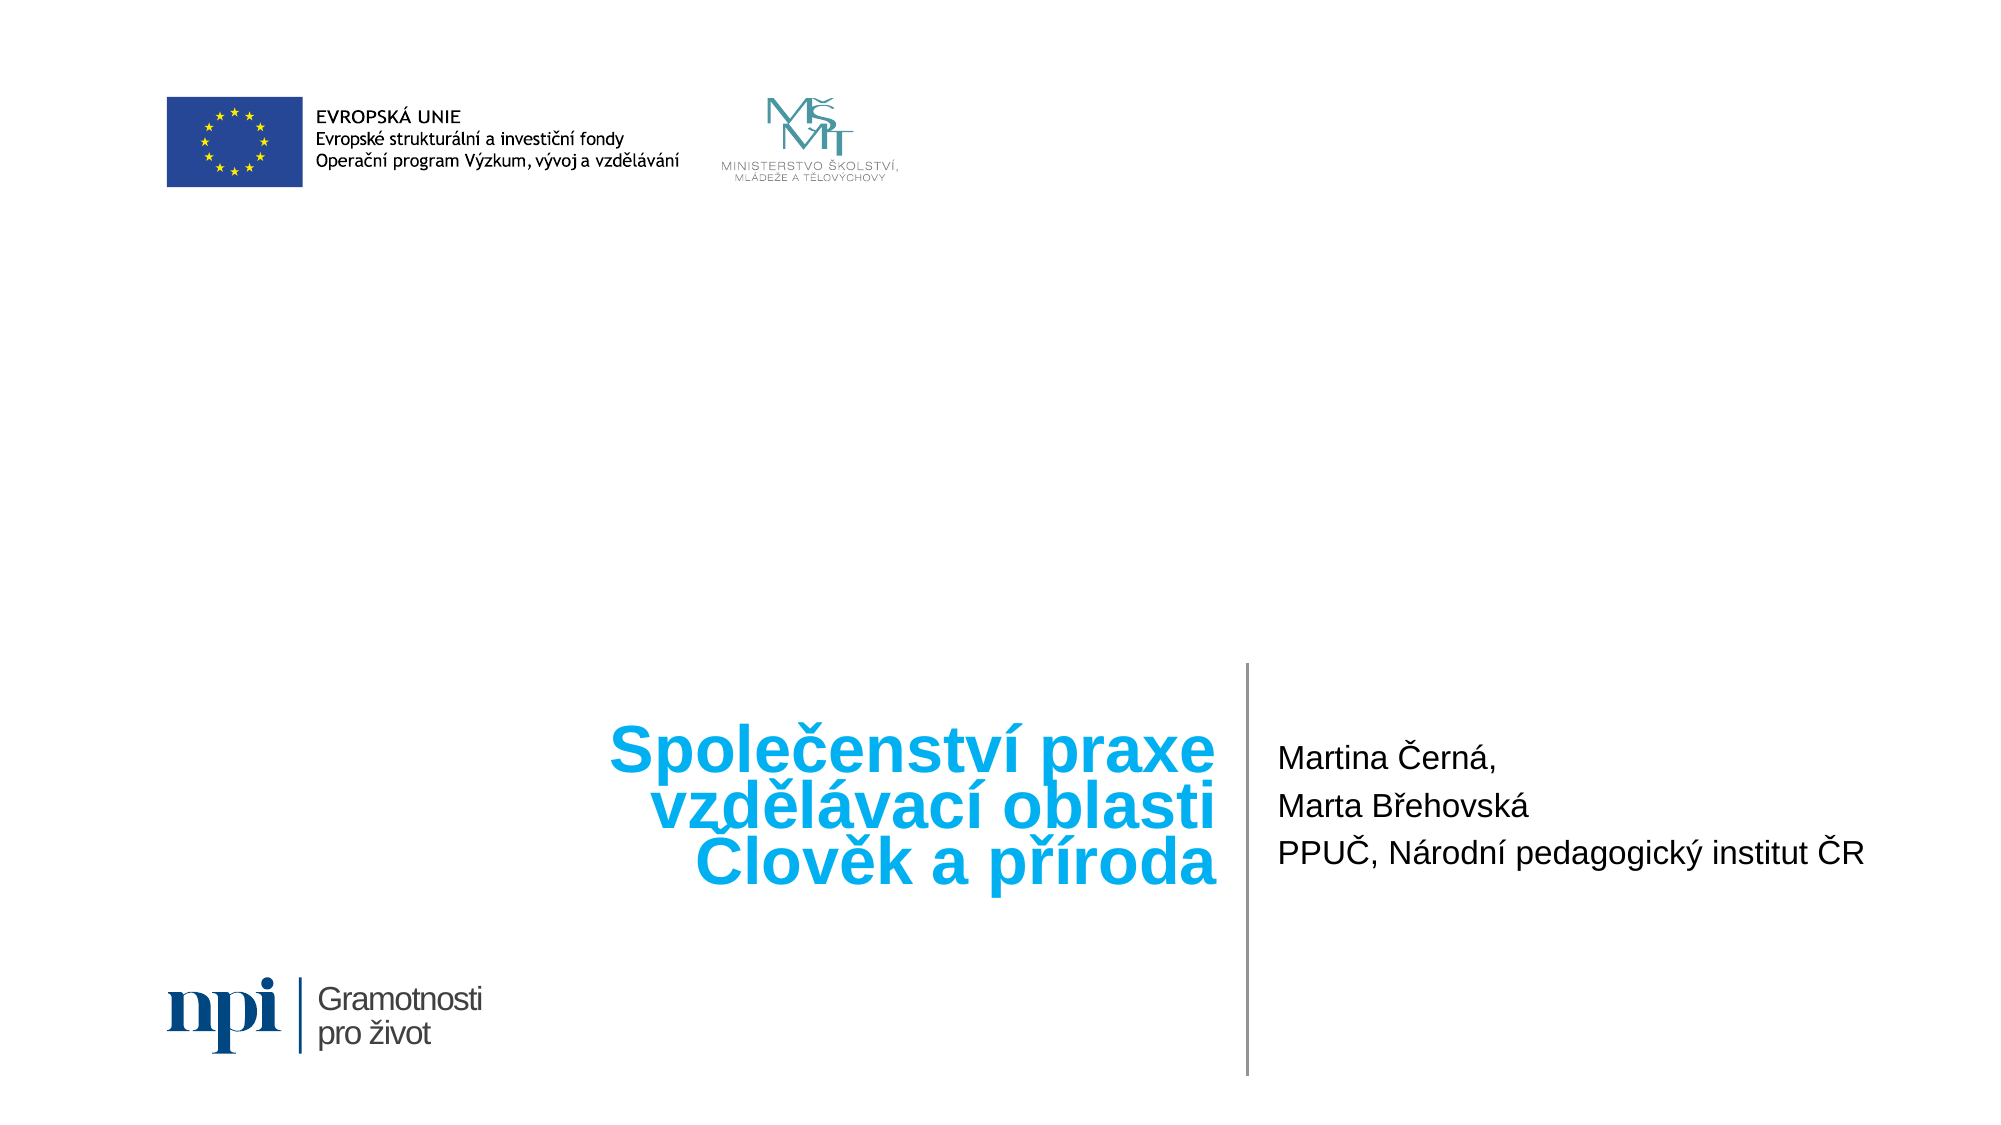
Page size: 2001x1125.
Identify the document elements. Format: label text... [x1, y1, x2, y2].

subtitle Martina Černá, Marta Břehovská PPUČ, Národní pedagogický institut ČR [1262, 720, 1893, 1067]
title Společenství praxe vzdělávací oblasti Člověk a příroda [249, 720, 1233, 1067]
